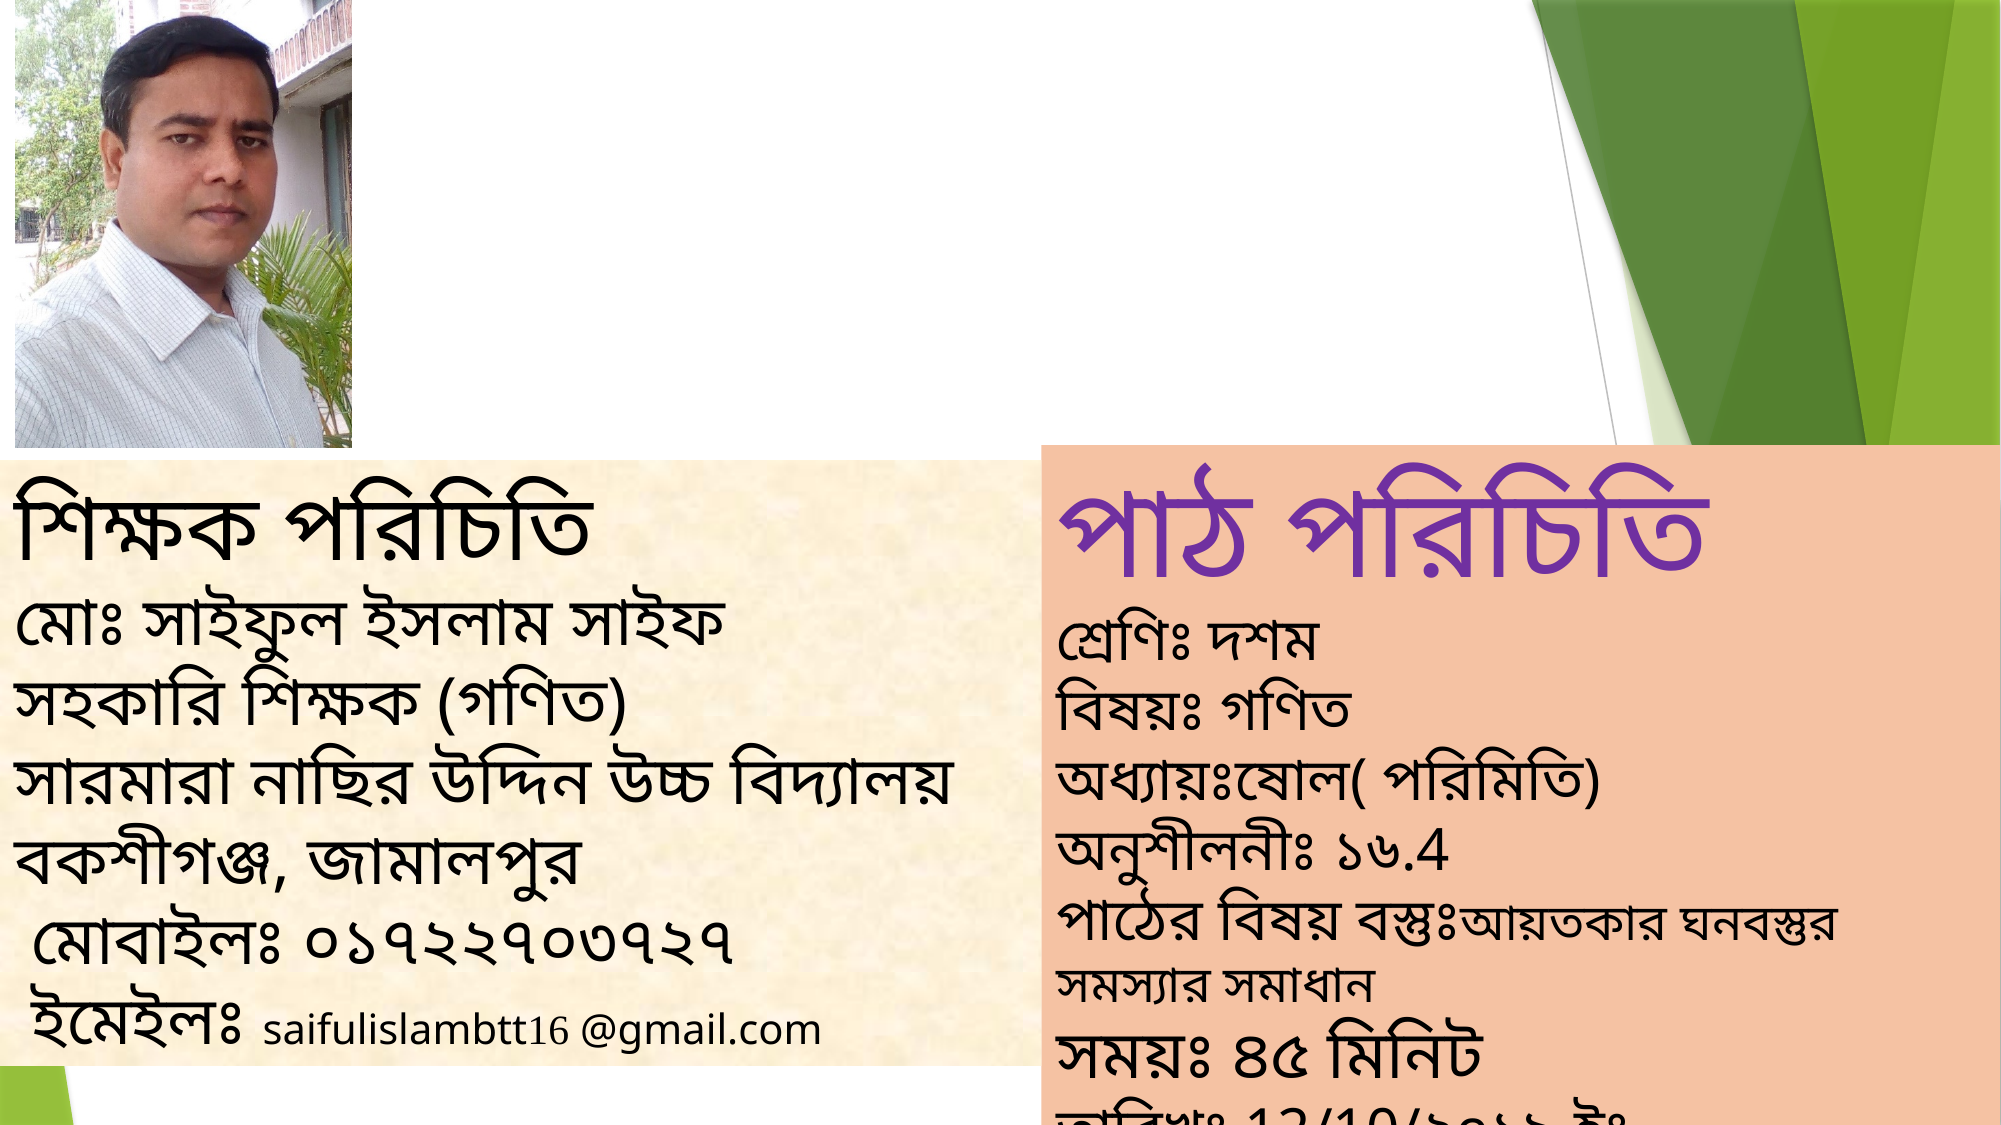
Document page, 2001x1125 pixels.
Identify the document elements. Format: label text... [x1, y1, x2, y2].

picture [15, 0, 353, 449]
text_box শিক্ষক পরিচিতি মোঃ সাইফুল ইসলাম সাইফ সহকারি শিক্ষক (গণিত) সারমারা নাছির উদ্দিন উচ্চ বিদ্যালয় বকশীগঞ্জ, জামালপুর মোবাইলঃ ০১৭২২৭০৩৭২৭ ইমেইলঃ saifulislambtt16 @gmail.com [0, 460, 1042, 1066]
text_box পাঠ পরিচিতি শ্রেণিঃ দশম বিষয়ঃ গণিত অধ্যায়ঃষোল( পরিমিতি) অনুশীলনীঃ ১৬.4 পাঠের বিষয় বস্তুঃআয়তকার ঘনবস্তুর সমস্যার সমাধান সময়ঃ ৪৫ মিনিট তারিখঃ 12/10/২০১৯ ইং [1041, 445, 2000, 1125]
